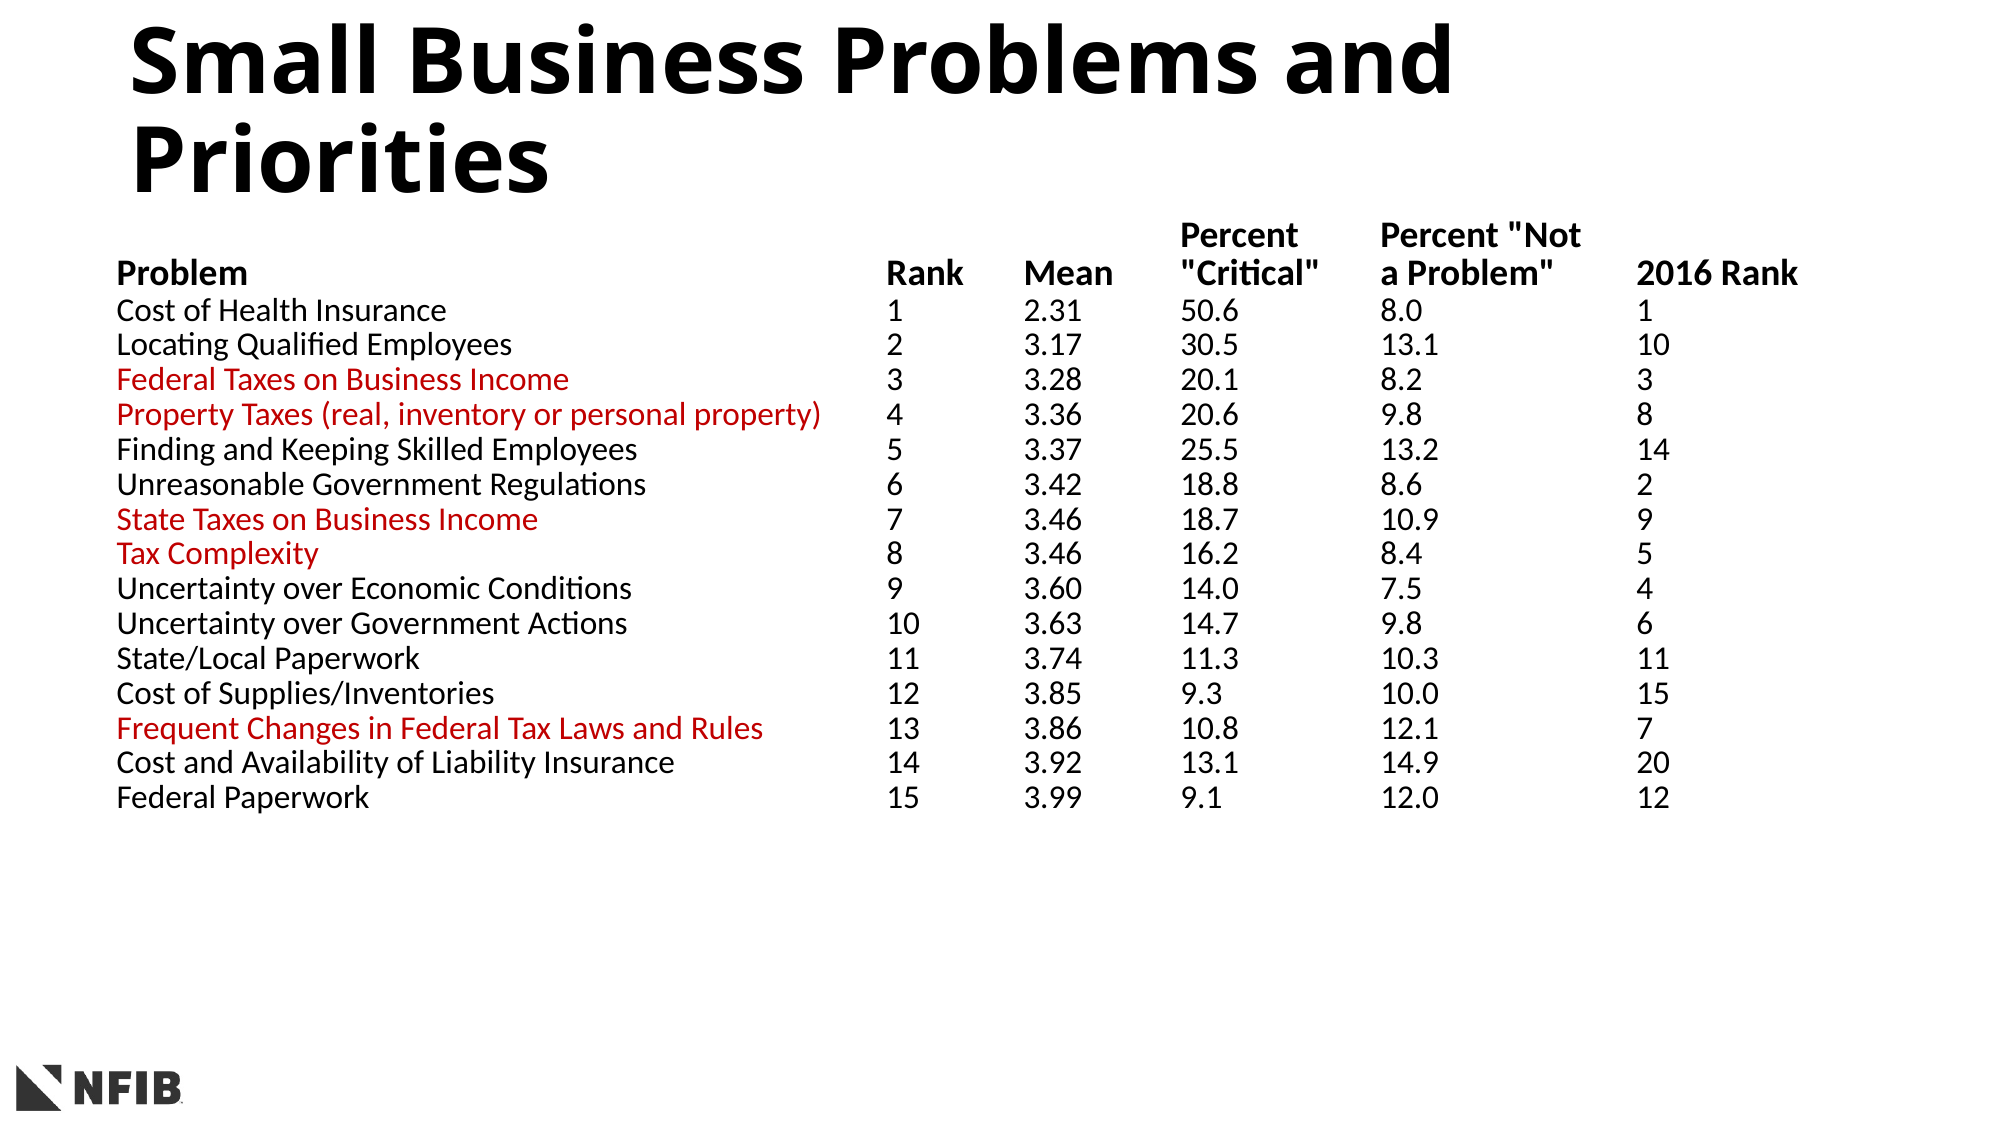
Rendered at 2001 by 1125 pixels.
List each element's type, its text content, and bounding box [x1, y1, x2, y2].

table_cell 7.5 [1379, 573, 1635, 608]
table_cell 20 [1635, 747, 1821, 782]
table_header Rank [885, 217, 1022, 295]
table_cell 3.42 [1022, 469, 1179, 504]
table_cell 3.63 [1022, 608, 1179, 643]
table_header Percent "Critical" [1179, 217, 1379, 295]
table_cell Locating Qualified Employees [115, 329, 885, 364]
table_cell Tax Complexity [115, 538, 885, 573]
table_cell 3 [885, 364, 1022, 399]
table_cell 20.1 [1179, 364, 1379, 399]
table_cell State Taxes on Business Income [115, 504, 885, 538]
table_cell 2 [1635, 469, 1821, 504]
table_cell 3.46 [1022, 538, 1179, 573]
table_cell 3.74 [1022, 643, 1179, 678]
table_cell 18.8 [1179, 469, 1379, 504]
table_cell 10.9 [1379, 504, 1635, 538]
table_cell 8 [1635, 399, 1821, 434]
table_cell 14.9 [1379, 747, 1635, 782]
table_cell 12 [885, 678, 1022, 713]
table_cell 3 [1635, 364, 1821, 399]
table_cell 10 [1635, 329, 1821, 364]
table_cell 8.2 [1379, 364, 1635, 399]
table_cell 13.2 [1379, 434, 1635, 469]
table_cell 14.7 [1179, 608, 1379, 643]
table_cell 50.6 [1179, 295, 1379, 329]
table_cell 11 [1635, 643, 1821, 678]
table_cell 13.1 [1379, 329, 1635, 364]
table_cell 1 [1635, 295, 1821, 329]
table_cell 9 [1635, 504, 1821, 538]
table_cell 2.31 [1022, 295, 1179, 329]
table_cell Cost and Availability of Liability Insurance [115, 747, 885, 782]
table_cell 10.3 [1379, 643, 1635, 678]
table_cell 4 [1635, 573, 1821, 608]
table_cell 3.60 [1022, 573, 1179, 608]
table_cell 15 [1635, 678, 1821, 713]
table_cell 10 [885, 608, 1022, 643]
table_cell 12.1 [1379, 713, 1635, 747]
table_header Mean [1022, 217, 1179, 295]
table_cell 18.7 [1179, 504, 1379, 538]
table_cell 10.8 [1179, 713, 1379, 747]
table_cell 14.0 [1179, 573, 1379, 608]
table_cell 5 [885, 434, 1022, 469]
table_cell 7 [1635, 713, 1821, 747]
table_cell 2 [885, 329, 1022, 364]
table_cell 10.0 [1379, 678, 1635, 713]
table_cell 9.3 [1179, 678, 1379, 713]
table_cell 3.28 [1022, 364, 1179, 399]
table_cell Uncertainty over Government Actions [115, 608, 885, 643]
table_cell 13.1 [1179, 747, 1379, 782]
table_cell 15 [885, 782, 1022, 817]
table_cell 25.5 [1179, 434, 1379, 469]
table_cell 8.4 [1379, 538, 1635, 573]
picture [8, 1060, 192, 1113]
table_header 2016 Rank [1635, 217, 1821, 295]
table_cell Cost of Health Insurance [115, 295, 885, 329]
title Small Business Problems and Priorities [115, 4, 1841, 223]
table_cell Property Taxes (real, inventory or personal property) [115, 399, 885, 434]
table_cell 6 [885, 469, 1022, 504]
table_cell 3.46 [1022, 504, 1179, 538]
table_cell 13 [885, 713, 1022, 747]
table_cell Frequent Changes in Federal Tax Laws and Rules [115, 713, 885, 747]
table_cell 11.3 [1179, 643, 1379, 678]
table_cell 3.85 [1022, 678, 1179, 713]
table_cell 3.36 [1022, 399, 1179, 434]
table_cell 11 [885, 643, 1022, 678]
table_cell 4 [885, 399, 1022, 434]
table_cell Federal Paperwork [115, 782, 885, 817]
table_cell 16.2 [1179, 538, 1379, 573]
table_header Percent "Not a Problem" [1379, 217, 1635, 295]
table_cell 12 [1635, 782, 1821, 817]
table_cell 30.5 [1179, 329, 1379, 364]
table_cell 6 [1635, 608, 1821, 643]
table_cell Federal Taxes on Business Income [115, 364, 885, 399]
table_cell 3.99 [1022, 782, 1179, 817]
table_cell Unreasonable Government Regulations [115, 469, 885, 504]
table_cell Uncertainty over Economic Conditions [115, 573, 885, 608]
table_cell 3.17 [1022, 329, 1179, 364]
table_cell 8.0 [1379, 295, 1635, 329]
table_cell 9.1 [1179, 782, 1379, 817]
table_cell 14 [885, 747, 1022, 782]
table_cell 3.86 [1022, 713, 1179, 747]
table_cell State/Local Paperwork [115, 643, 885, 678]
table_cell 8 [885, 538, 1022, 573]
table_cell 20.6 [1179, 399, 1379, 434]
table_cell 3.92 [1022, 747, 1179, 782]
table_header Problem [115, 217, 885, 295]
table_cell 9 [885, 573, 1022, 608]
table_cell 5 [1635, 538, 1821, 573]
table_cell 14 [1635, 434, 1821, 469]
table_cell 8.6 [1379, 469, 1635, 504]
table_cell 9.8 [1379, 399, 1635, 434]
table_cell 9.8 [1379, 608, 1635, 643]
table_cell Cost of Supplies/Inventories [115, 678, 885, 713]
table_cell 3.37 [1022, 434, 1179, 469]
table_cell Finding and Keeping Skilled Employees [115, 434, 885, 469]
table_cell 7 [885, 504, 1022, 538]
table_cell 1 [885, 295, 1022, 329]
table_cell 12.0 [1379, 782, 1635, 817]
